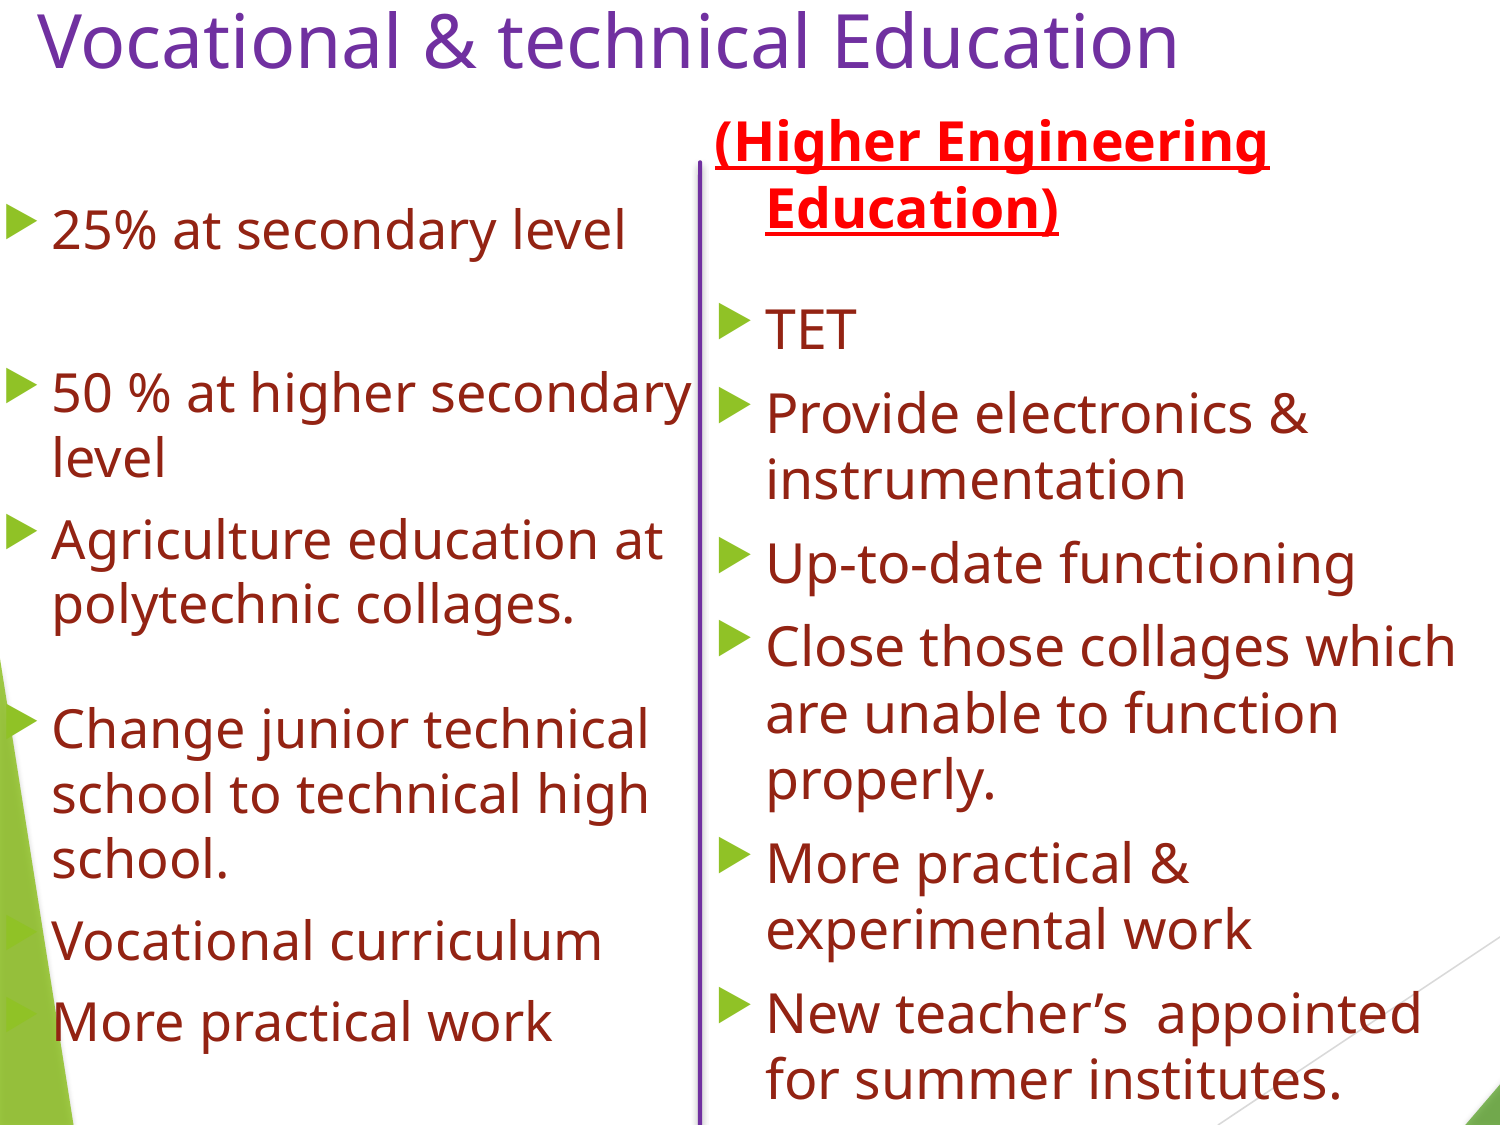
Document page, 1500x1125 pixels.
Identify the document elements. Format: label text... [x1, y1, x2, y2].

title Vocational & technical Education [22, 0, 1500, 99]
list (Higher Engineering Education) TET Provide electronics & instrumentation Up-to-date functioning Close those collages which are unable to function properly. More practical & experimental work New teacher’s appointed for summer institutes. [699, 98, 1500, 1125]
list 25% at secondary level 50 % at higher secondary level Agriculture education at polytechnic collages. Change junior technical school to technical high school. Vocational curriculum More practical work [0, 187, 693, 1076]
